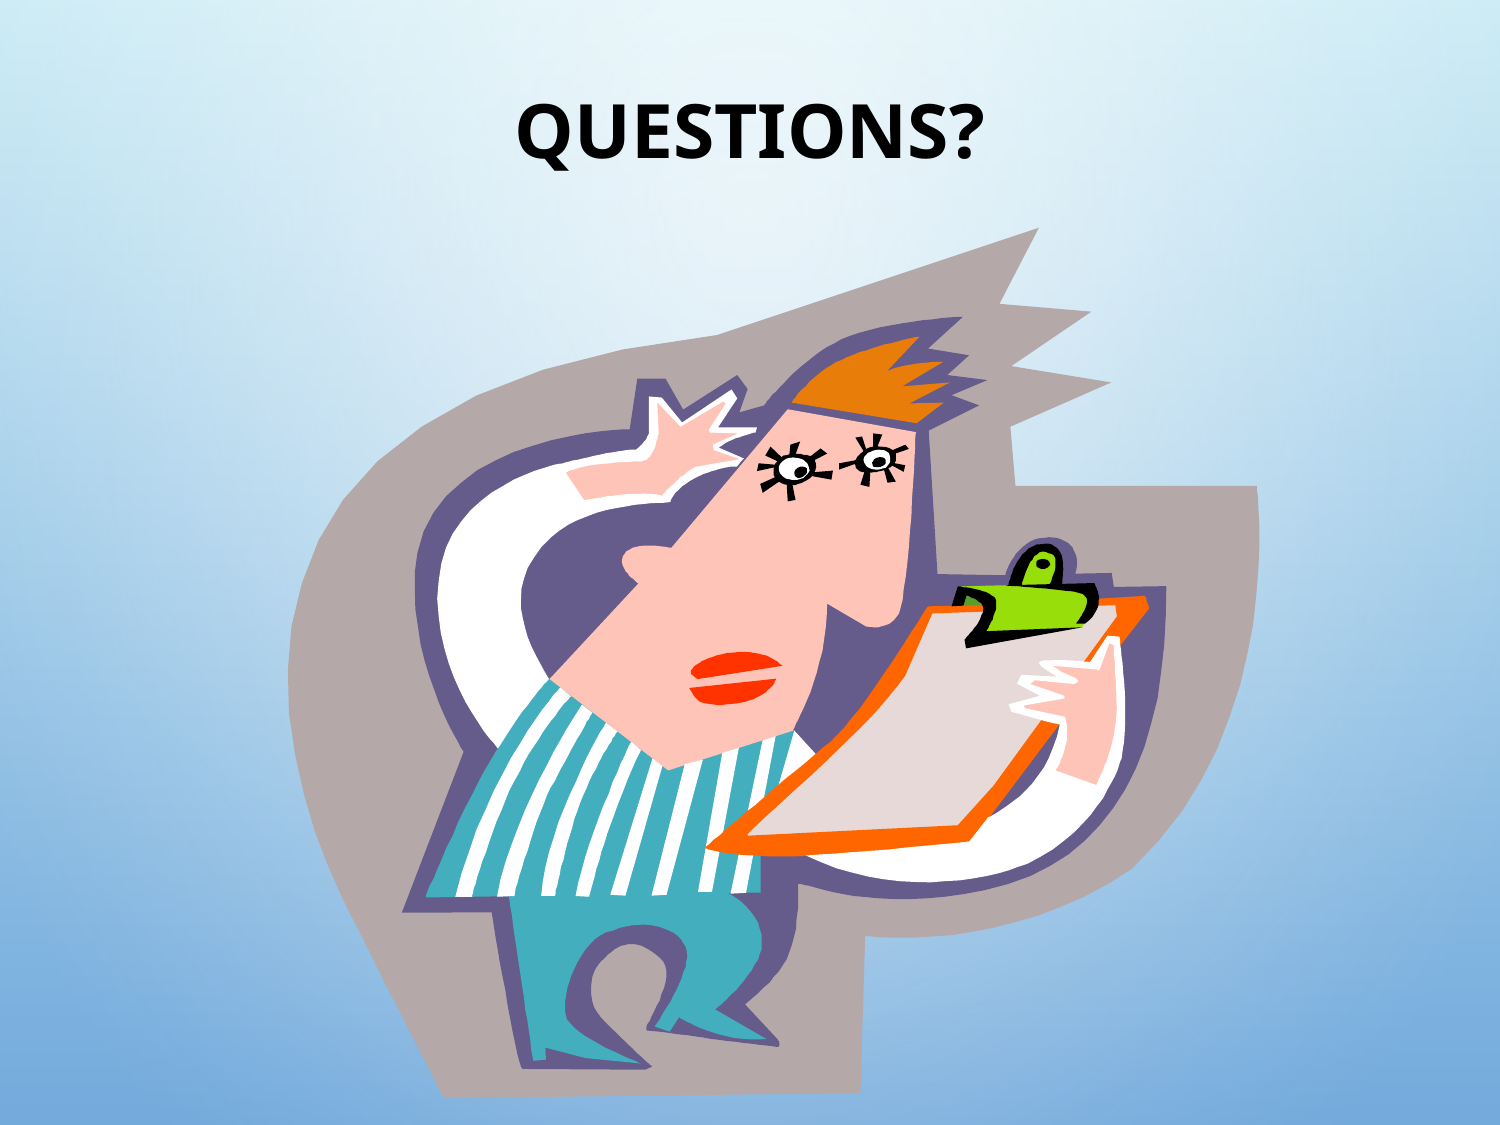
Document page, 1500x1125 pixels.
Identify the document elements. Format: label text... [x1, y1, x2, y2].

title تضمین کیفیت [0, 0, 1500, 395]
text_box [277, 219, 1270, 1107]
title QUESTIONS? [112, 19, 1388, 250]
